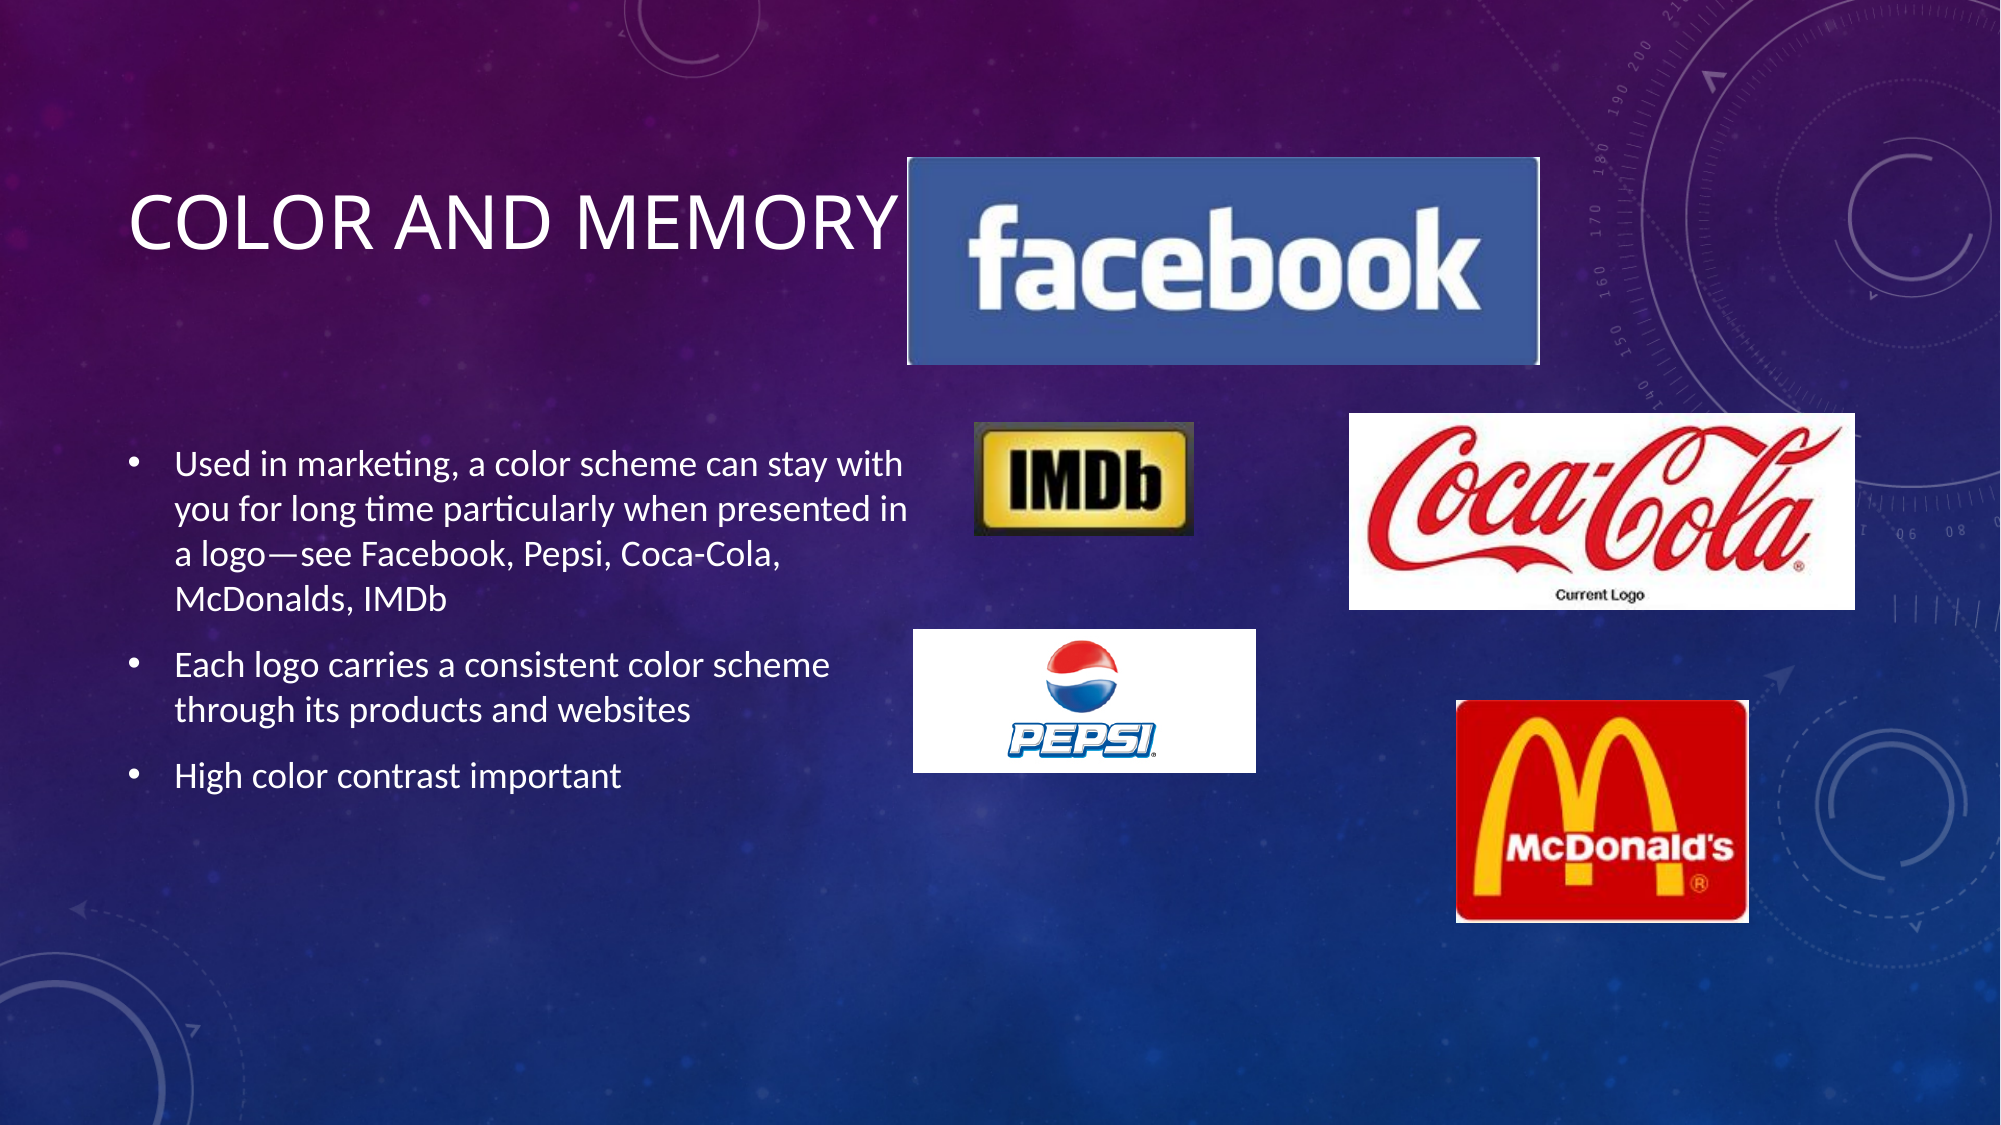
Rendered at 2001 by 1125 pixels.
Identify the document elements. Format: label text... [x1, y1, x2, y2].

title Color and Memory [112, 99, 1775, 339]
picture [0, 0, 2001, 1125]
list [974, 421, 1194, 536]
list Used in marketing, a color scheme can stay with you for long time particularly when presented in a logo—see Facebook, Pepsi, Coca-Cola, McDonalds, IMDb Each logo carries a consistent color scheme through its products and websites High color contrast important [112, 351, 932, 950]
